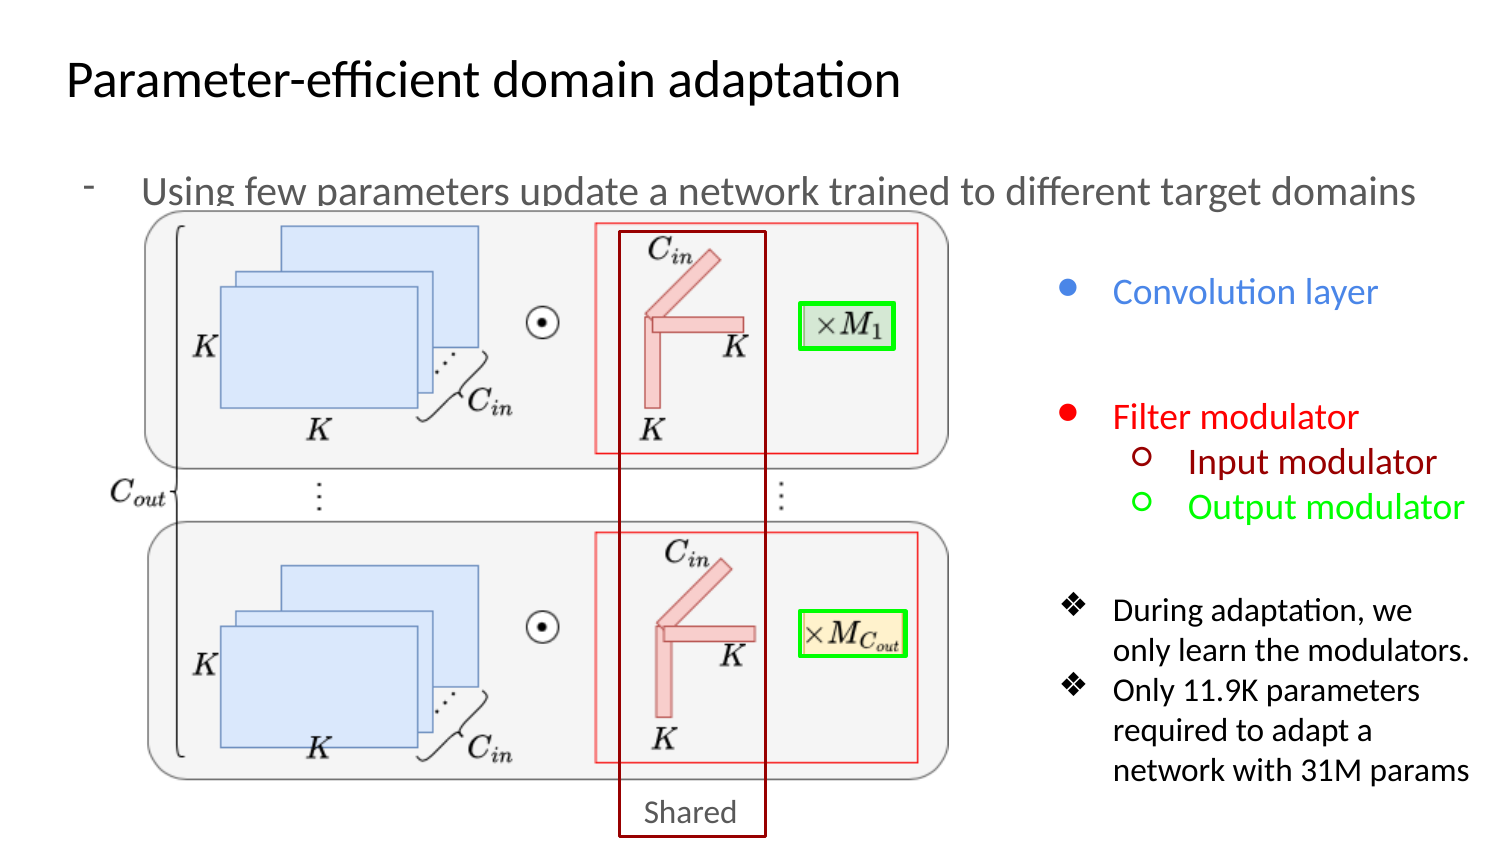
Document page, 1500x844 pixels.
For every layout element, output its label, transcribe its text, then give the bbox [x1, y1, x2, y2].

picture [92, 206, 949, 791]
list Using few parameters update a network trained to different target domains [51, 141, 1449, 813]
text_box Shared [628, 799, 757, 807]
text_box [619, 799, 766, 837]
text_box During adaptation, we only learn the modulators. Only 11.9K parameters required to adapt a network with 31M params [1022, 573, 1492, 837]
text_box Convolution layer [1022, 251, 1446, 377]
text_box Filter modulator Input modulator Output modulator [1022, 377, 1500, 513]
title Parameter-efficient domain adaptation [51, 29, 1449, 124]
